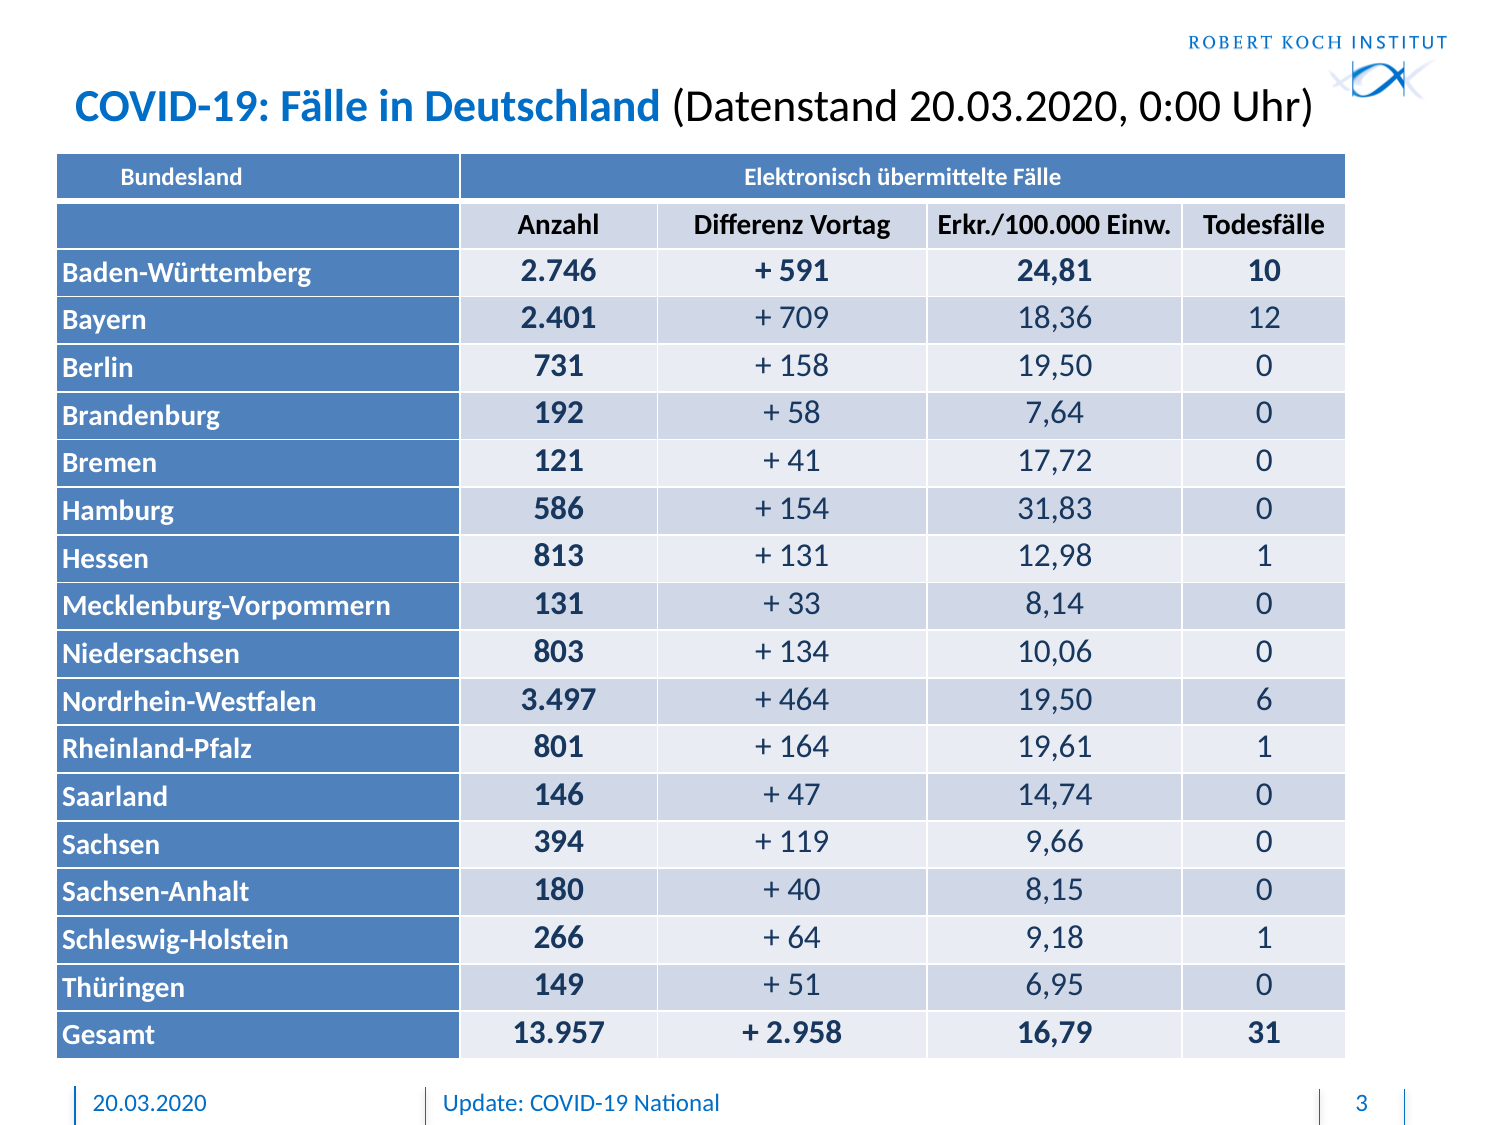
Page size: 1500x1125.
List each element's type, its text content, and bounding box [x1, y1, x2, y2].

table_cell 6,95 [928, 965, 1181, 1010]
table_cell + 58 [658, 393, 926, 439]
table_cell 131 [461, 583, 657, 629]
table_cell 31,83 [928, 488, 1181, 534]
table_cell 146 [461, 774, 657, 820]
table_cell 0 [1183, 583, 1345, 629]
table_cell 0 [1183, 822, 1345, 867]
table_cell 9,18 [928, 917, 1181, 963]
table_cell 6 [1183, 679, 1345, 724]
table_cell + 33 [658, 583, 926, 629]
table_cell 19,61 [928, 726, 1181, 772]
table_cell + 134 [658, 631, 926, 677]
table_cell 266 [461, 917, 657, 963]
table_cell 19,50 [928, 679, 1181, 724]
table_cell Saarland [57, 774, 459, 820]
table_cell Thüringen [57, 965, 459, 1010]
table_cell 10,06 [928, 631, 1181, 677]
table_cell 0 [1183, 440, 1345, 486]
table_cell Hamburg [57, 488, 459, 534]
table_cell Differenz Vortag [658, 204, 926, 248]
table_cell + 40 [658, 869, 926, 915]
table_cell 12 [1183, 297, 1345, 343]
table_cell + 64 [658, 917, 926, 963]
table_cell Sachsen [57, 822, 459, 867]
table_cell Anzahl [461, 204, 657, 248]
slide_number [92, 1086, 398, 1119]
table_cell 0 [1183, 345, 1345, 391]
table_cell 16,79 [928, 1012, 1181, 1058]
table_cell Nordrhein-Westfalen [57, 679, 459, 724]
table_cell + 709 [658, 297, 926, 343]
table_cell 0 [1183, 774, 1345, 820]
table_cell 586 [461, 488, 657, 534]
table_cell 9,66 [928, 822, 1181, 867]
table_cell 121 [461, 440, 657, 486]
table_cell + 2.958 [658, 1012, 926, 1058]
table_cell Baden-Württemberg [57, 250, 459, 296]
table_cell Berlin [57, 345, 459, 391]
table_cell 0 [1183, 631, 1345, 677]
table_cell 2.746 [461, 250, 657, 296]
table_cell Todesfälle [1183, 204, 1345, 248]
table_cell Brandenburg [57, 393, 459, 439]
table_cell Hessen [57, 536, 459, 582]
title COVID-19: Fälle in Deutschland (Datenstand 20.03.2020, 0:00 Uhr) [75, 75, 1403, 131]
table_cell 12,98 [928, 536, 1181, 582]
table_cell 1 [1183, 536, 1345, 582]
table_cell 10 [1183, 250, 1345, 296]
table_cell 0 [1183, 965, 1345, 1010]
footer Update: COVID-19 National [442, 1086, 1293, 1119]
table_cell Bremen [57, 440, 459, 486]
table_cell + 464 [658, 679, 926, 724]
table_cell 3.497 [461, 679, 657, 724]
table_cell 7,64 [928, 393, 1181, 439]
table_cell Rheinland-Pfalz [57, 726, 459, 772]
table_cell + 164 [658, 726, 926, 772]
table_cell 19,50 [928, 345, 1181, 391]
table_cell Niedersachsen [57, 631, 459, 677]
table_cell 8,15 [928, 869, 1181, 915]
picture [1182, 29, 1454, 109]
table_cell 803 [461, 631, 657, 677]
table_cell 149 [461, 965, 657, 1010]
table_cell + 154 [658, 488, 926, 534]
table_cell 14,74 [928, 774, 1181, 820]
table_cell 2.401 [461, 297, 657, 343]
table_cell + 131 [658, 536, 926, 582]
table_cell 192 [461, 393, 657, 439]
table_cell 1 [1183, 917, 1345, 963]
slide_number 3 [1321, 1086, 1403, 1119]
table_cell + 51 [658, 965, 926, 1010]
table_cell 13.957 [461, 1012, 657, 1058]
table_cell Sachsen-Anhalt [57, 869, 459, 915]
table_cell + 41 [658, 440, 926, 486]
table_cell 801 [461, 726, 657, 772]
table_cell [57, 204, 459, 248]
table_cell + 47 [658, 774, 926, 820]
table_cell 0 [1183, 869, 1345, 915]
table_cell Mecklenburg-Vorpommern [57, 583, 459, 629]
table_cell 8,14 [928, 583, 1181, 629]
table_cell + 591 [658, 250, 926, 296]
table_cell Erkr./100.000 Einw. [928, 204, 1181, 248]
table_header Bundesland [57, 154, 459, 198]
table_cell 394 [461, 822, 657, 867]
table_header Elektronisch übermittelte Fälle [461, 154, 1345, 198]
table_cell 17,72 [928, 440, 1181, 486]
table_cell + 119 [658, 822, 926, 867]
table_cell 18,36 [928, 297, 1181, 343]
table_cell 731 [461, 345, 657, 391]
table_cell 31 [1183, 1012, 1345, 1058]
table_cell 180 [461, 869, 657, 915]
table_cell 1 [1183, 726, 1345, 772]
table_cell Schleswig-Holstein [57, 917, 459, 963]
table_cell 0 [1183, 488, 1345, 534]
table_cell Bayern [57, 297, 459, 343]
table_cell 24,81 [928, 250, 1181, 296]
table_cell Gesamt [57, 1012, 459, 1058]
table_cell + 158 [658, 345, 926, 391]
table_cell 813 [461, 536, 657, 582]
table_cell 0 [1183, 393, 1345, 439]
